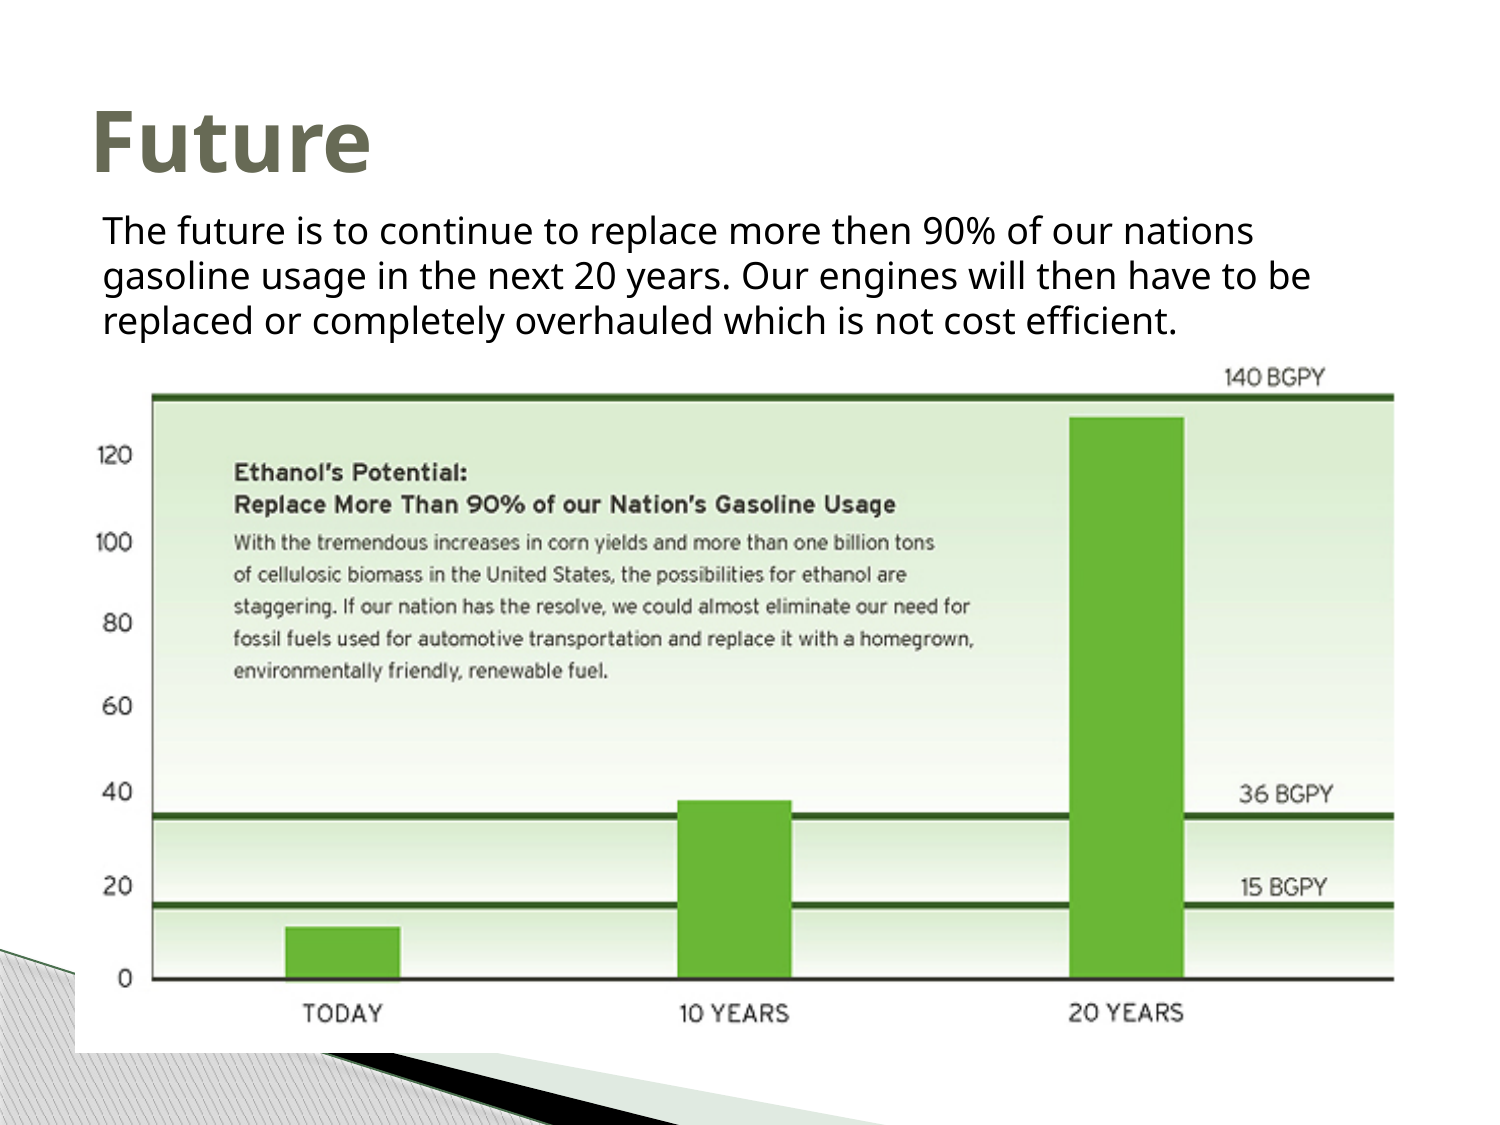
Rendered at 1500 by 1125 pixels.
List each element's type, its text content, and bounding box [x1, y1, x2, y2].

text_box The future is to continue to replace more then 90% of our nations gasoline usage in the next 20 years. Our engines will then have to be replaced or completely overhauled which is not cost efficient. [87, 199, 1413, 349]
title Future [75, 45, 1425, 233]
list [74, 349, 1426, 1053]
